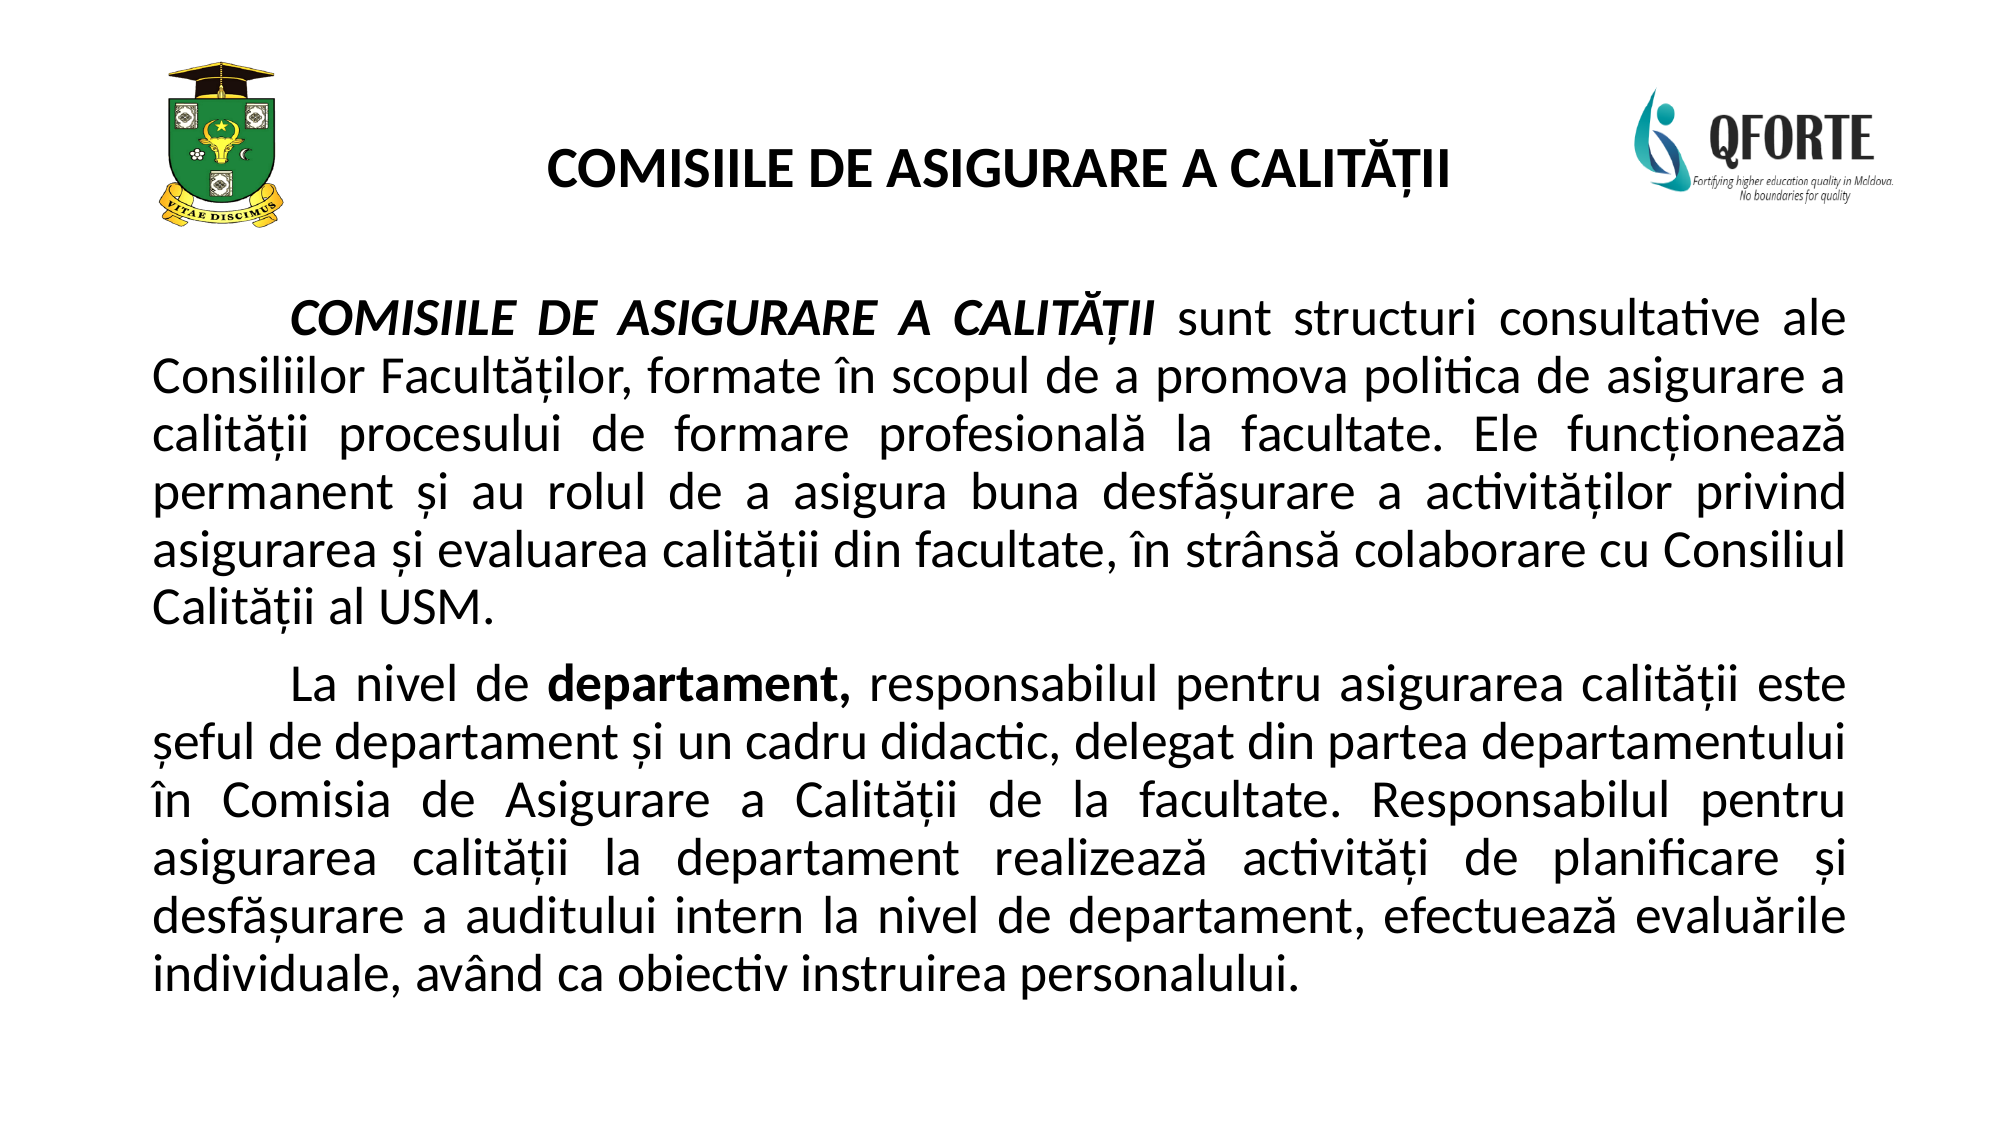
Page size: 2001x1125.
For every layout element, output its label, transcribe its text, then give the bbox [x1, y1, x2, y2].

list COMISIILE DE ASIGURARE A CALITĂȚII sunt structuri consultative ale Consiliilor Facultăţilor, formate în scopul de a promova politica de asigurare a calităţii procesului de formare profesională la facultate. Ele funcţionează permanent şi au rolul de a asigura buna desfăşurare a activităţilor privind asigurarea şi evaluarea calităţii din facultate, în strânsă colaborare cu Consiliul Calităţii al USM. La nivel de departament, responsabilul pentru asigurarea calităţii este șeful de departament şi un cadru didactic, delegat din partea departamentului în Comisia de Asigurare a Calităţii de la facultate. Responsabilul pentru asigurarea calităţii la departament realizează activităţi de planificare şi desfăşurare a auditului intern la nivel de departament, efectuează evaluările individuale, având ca obiectiv instruirea personalului. [137, 282, 1863, 1014]
picture [1626, 75, 1905, 220]
picture [137, 54, 306, 240]
title COMISIILE DE ASIGURARE A CALITĂȚII [137, 59, 1863, 278]
